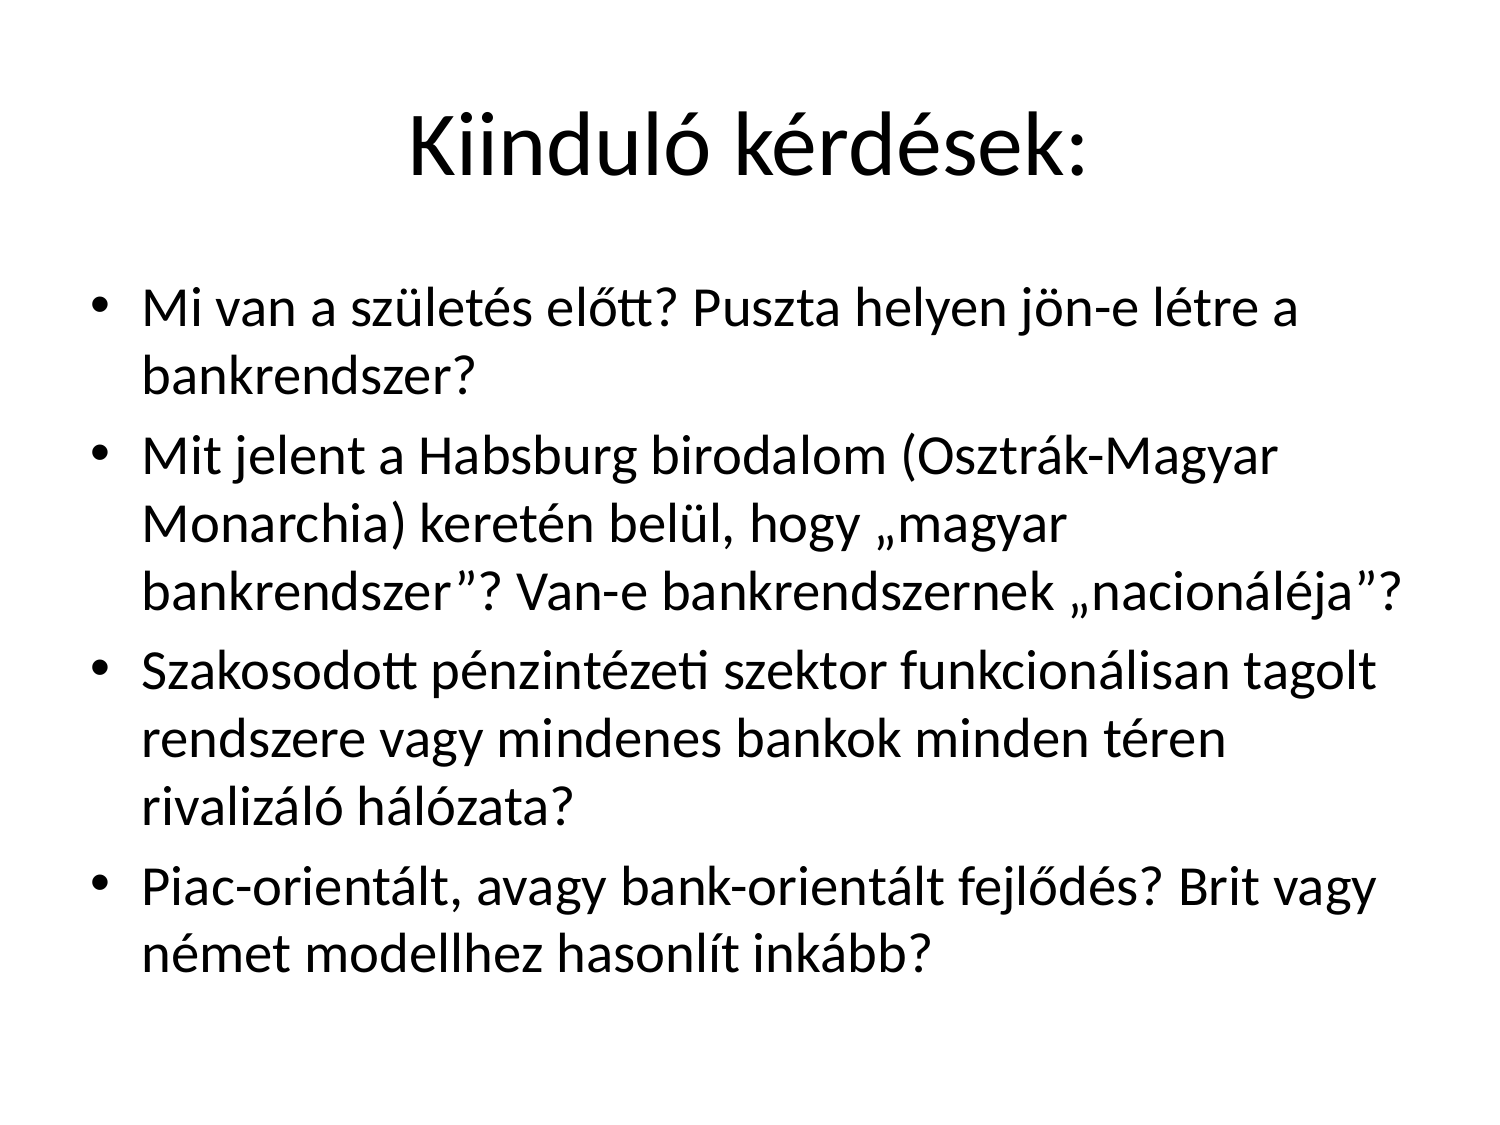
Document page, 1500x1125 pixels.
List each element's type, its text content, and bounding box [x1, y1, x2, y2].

list Mi van a születés előtt? Puszta helyen jön-e létre a bankrendszer? Mit jelent a Habsburg birodalom (Osztrák-Magyar Monarchia) keretén belül, hogy „magyar bankrendszer”? Van-e bankrendszernek „nacionáléja”? Szakosodott pénzintézeti szektor funkcionálisan tagolt rendszere vagy mindenes bankok minden téren rivalizáló hálózata? Piac-orientált, avagy bank-orientált fejlődés? Brit vagy német modellhez hasonlít inkább? [75, 262, 1425, 1005]
title Kiinduló kérdések: [75, 45, 1425, 233]
